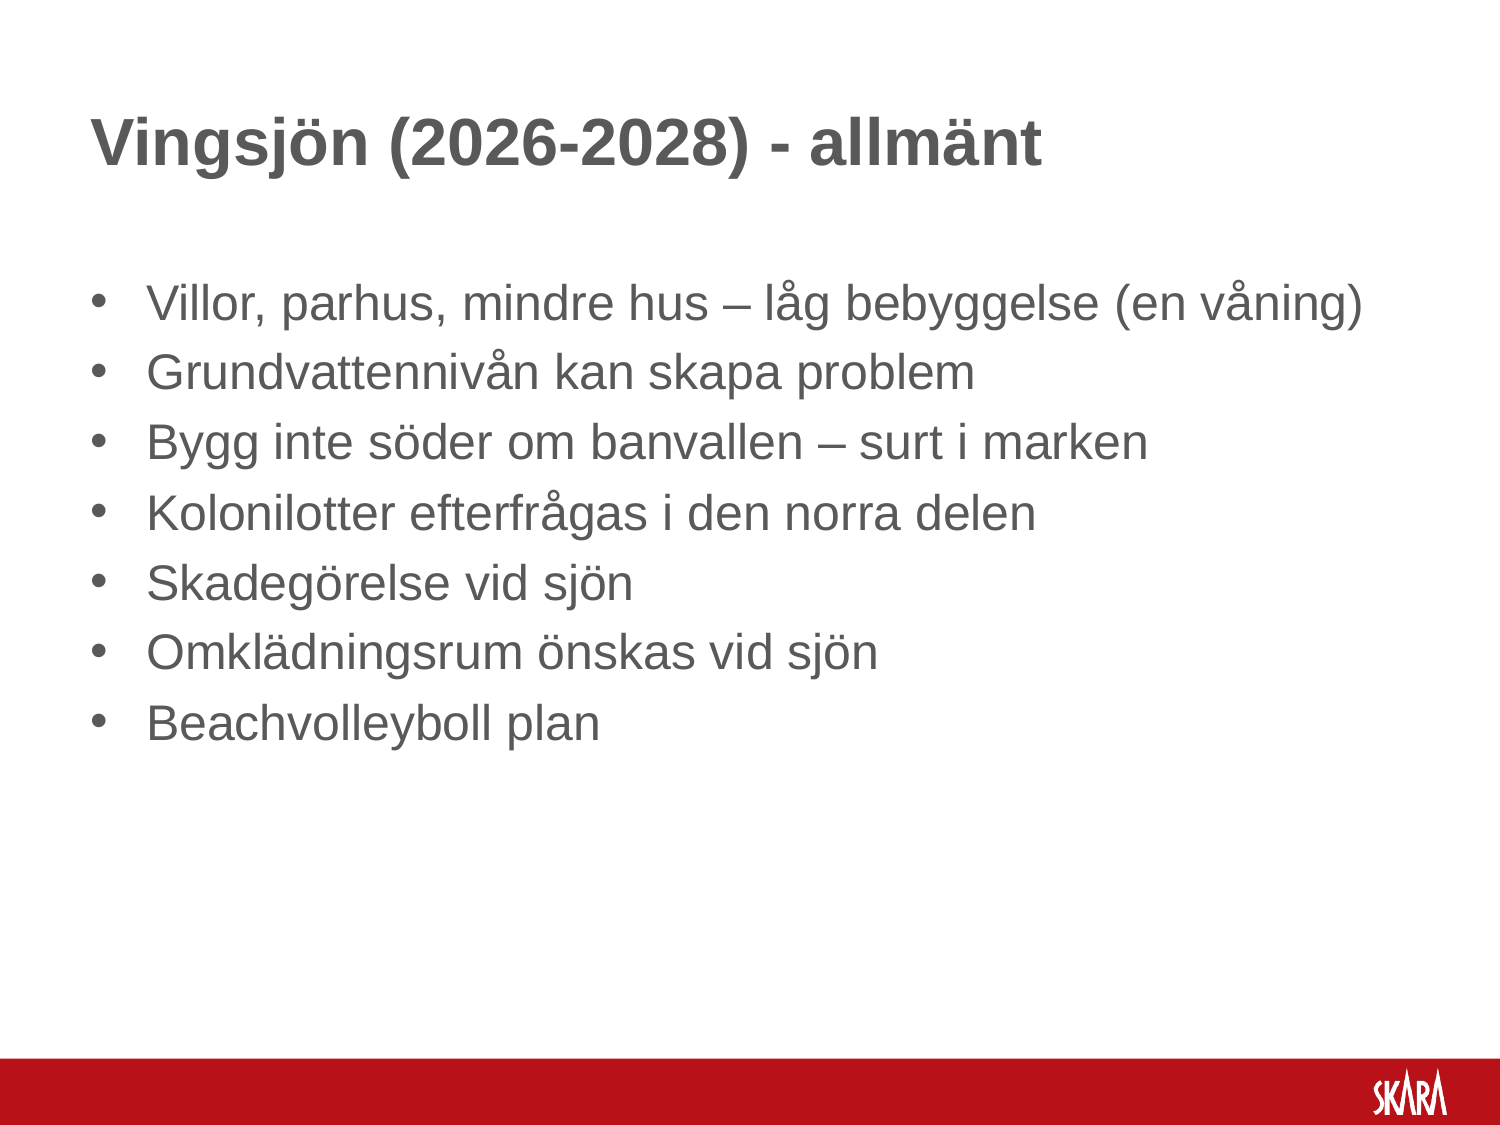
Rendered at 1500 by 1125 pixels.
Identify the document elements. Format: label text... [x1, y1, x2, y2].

list Villor, parhus, mindre hus – låg bebyggelse (en våning) Grundvattennivån kan skapa problem Bygg inte söder om banvallen – surt i marken Kolonilotter efterfrågas i den norra delen Skadegörelse vid sjön Omklädningsrum önskas vid sjön Beachvolleyboll plan [75, 262, 1425, 1005]
title Vingsjön (2026-2028) - allmänt [75, 45, 1425, 233]
picture [1373, 1067, 1447, 1115]
